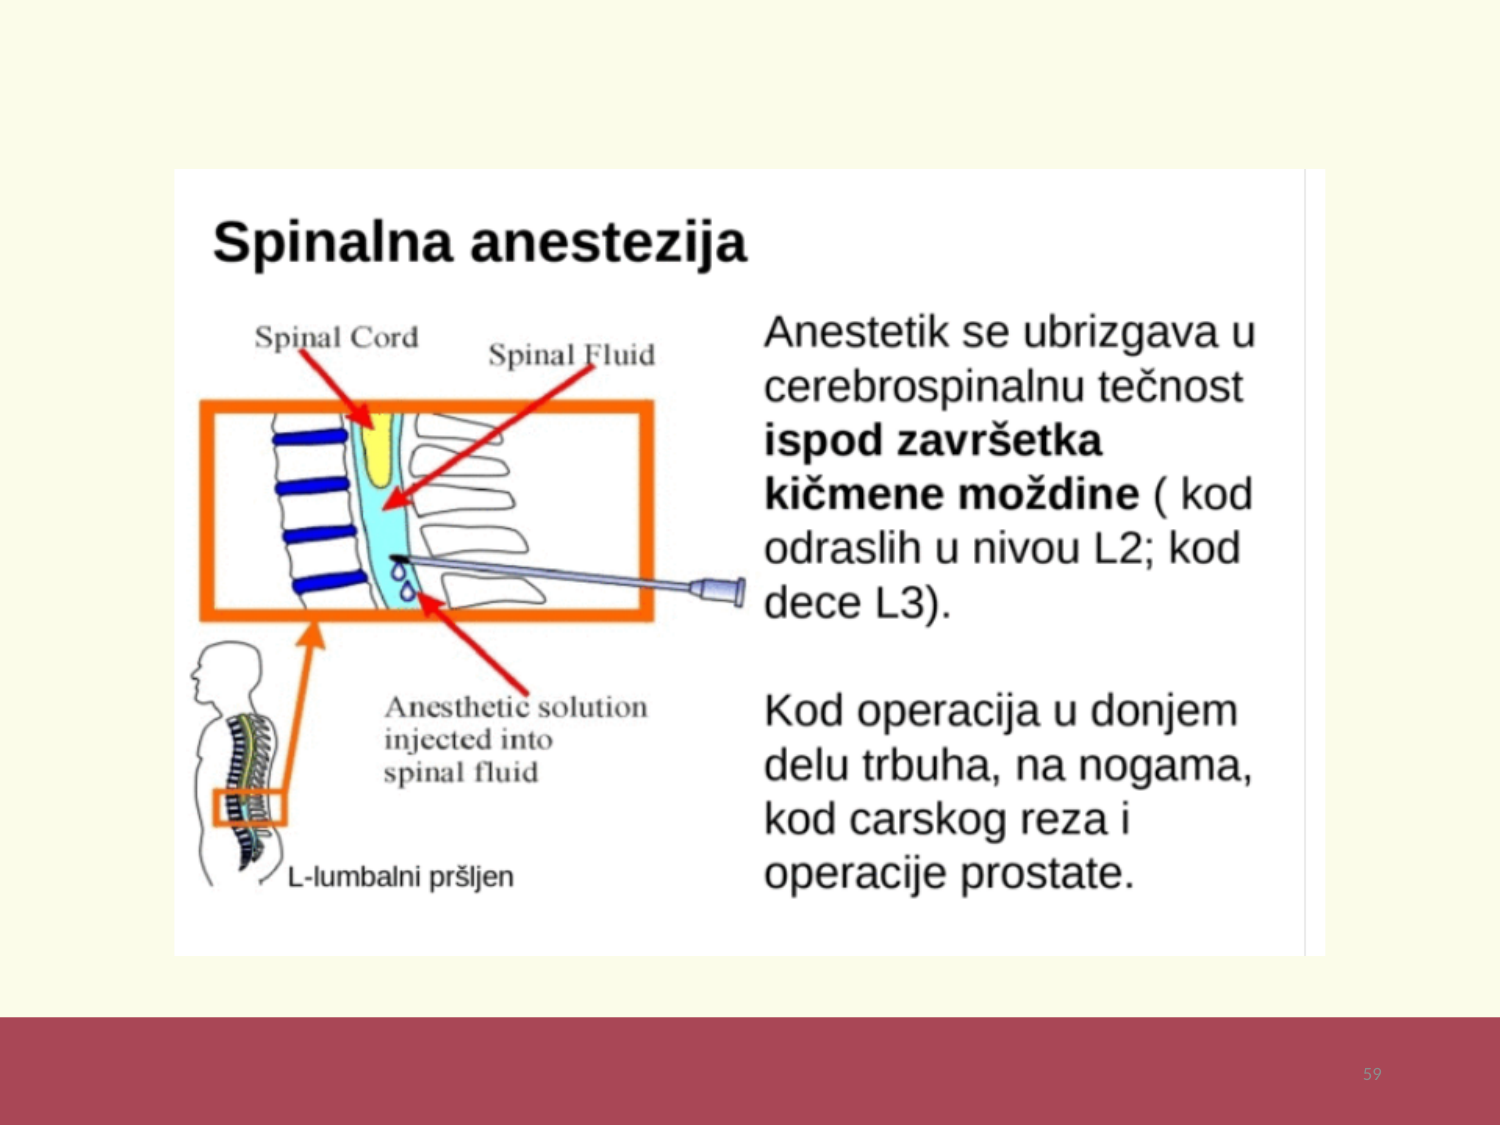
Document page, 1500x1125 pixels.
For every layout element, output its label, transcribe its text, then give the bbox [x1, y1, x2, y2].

picture [174, 169, 1326, 956]
slide_number 59 [1059, 1042, 1397, 1103]
